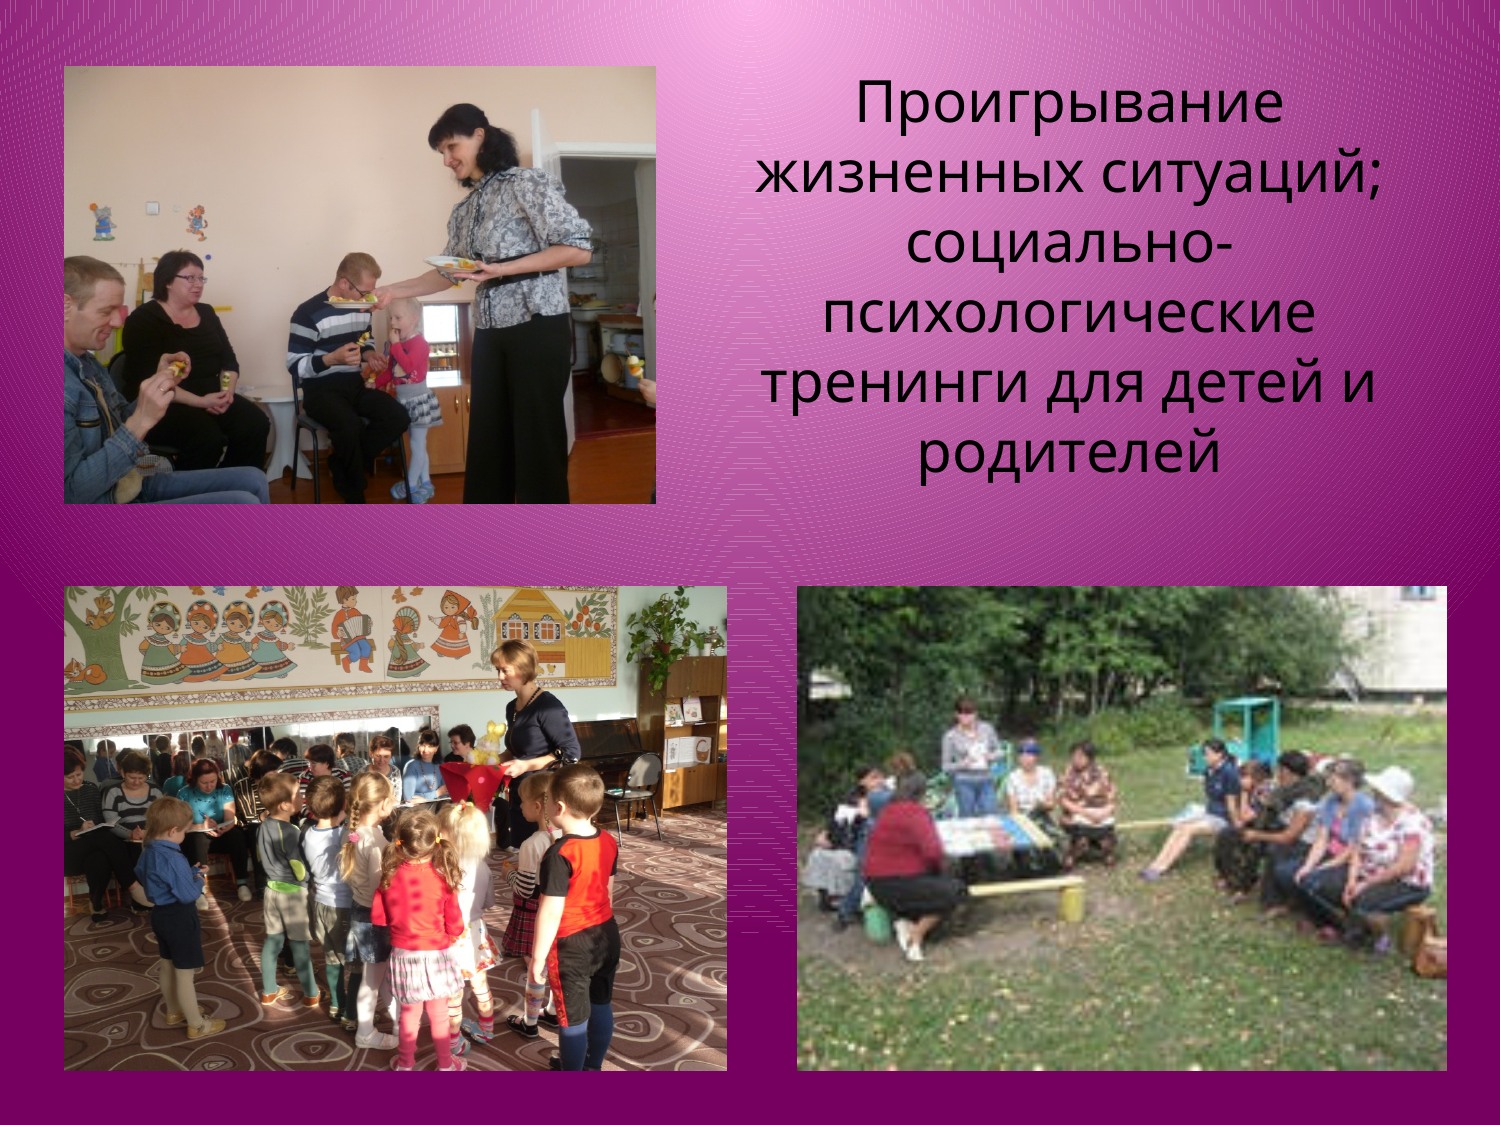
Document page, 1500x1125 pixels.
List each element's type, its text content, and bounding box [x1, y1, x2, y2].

picture [64, 585, 727, 1071]
picture [64, 66, 656, 504]
picture [796, 585, 1448, 1071]
title Проигрывание жизненных ситуаций; социально-психологические тренинги для детей и родителей [714, 45, 1425, 504]
